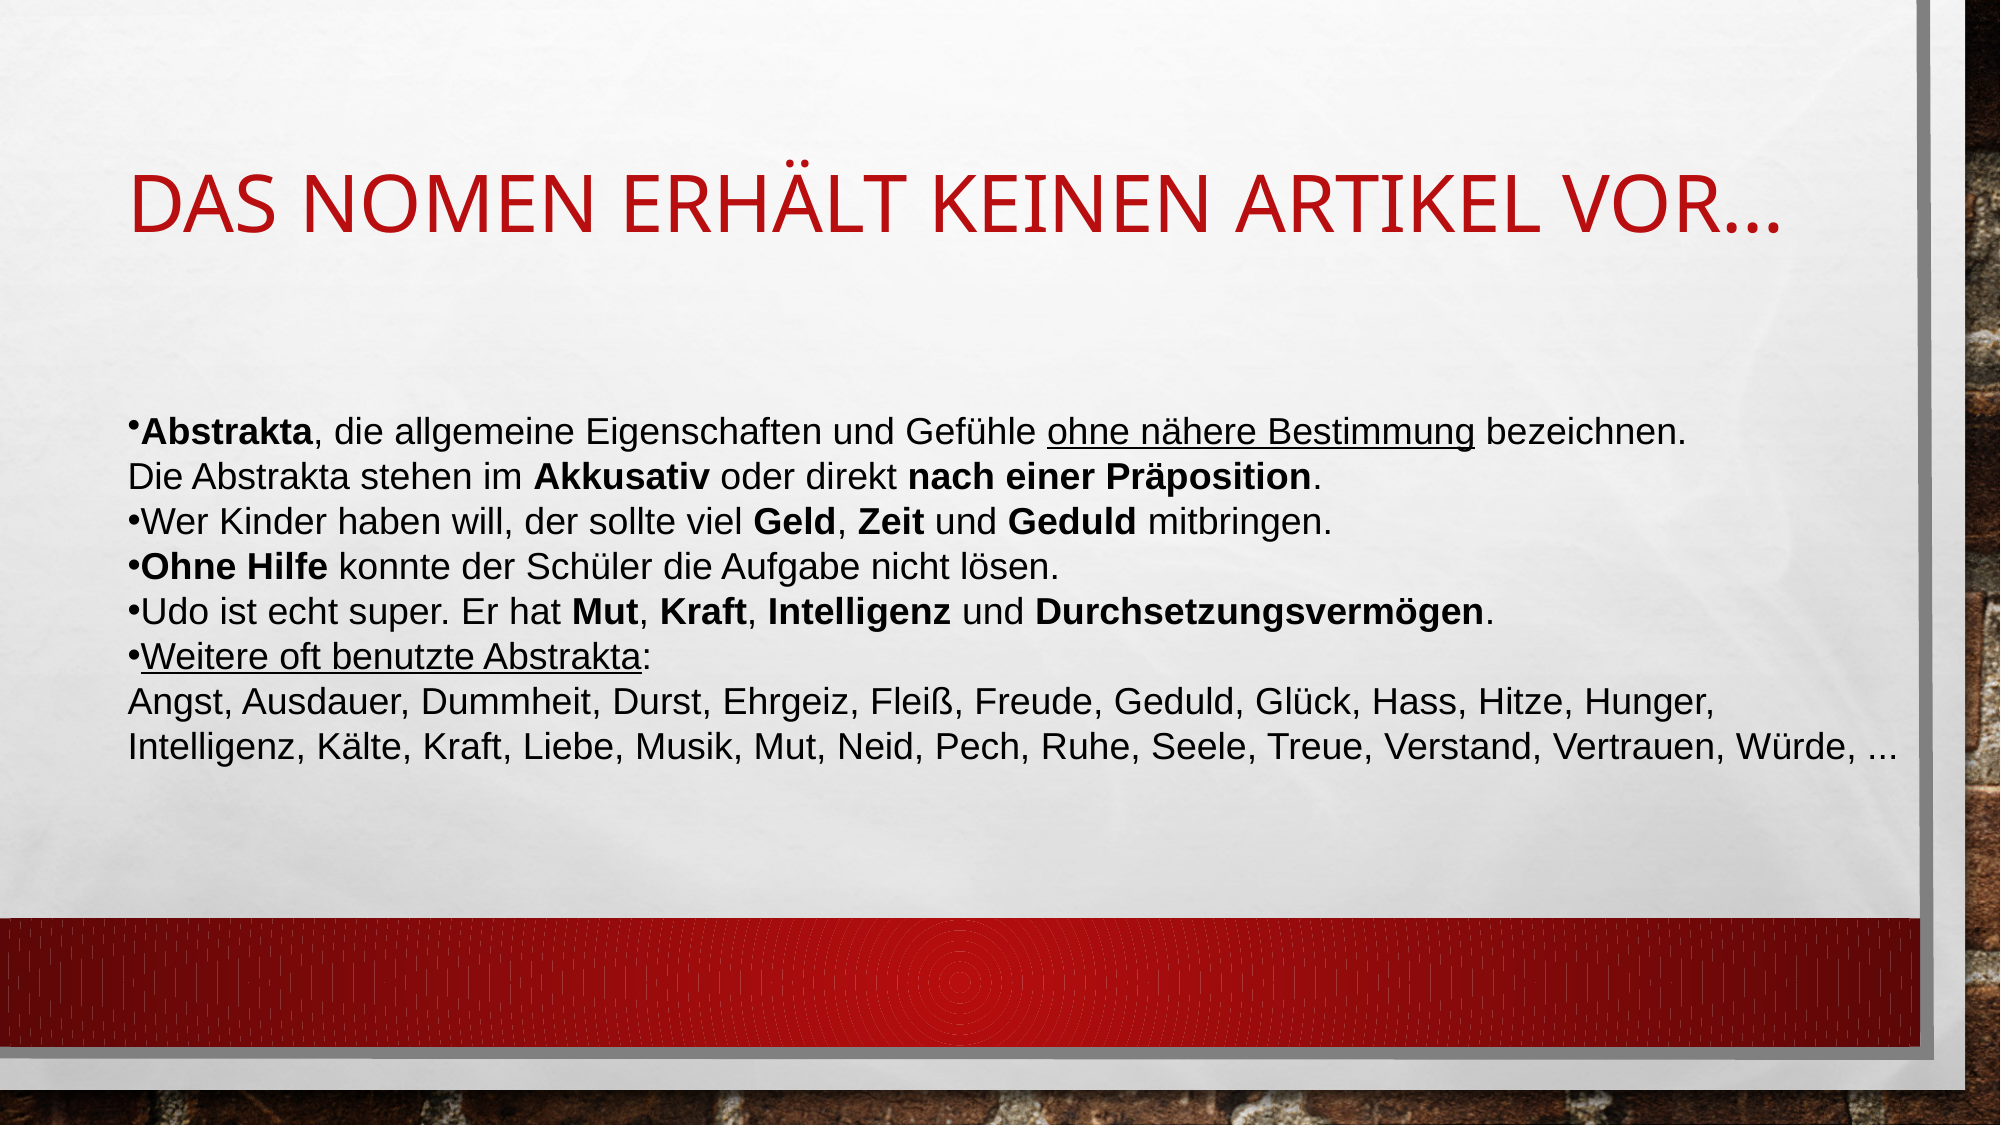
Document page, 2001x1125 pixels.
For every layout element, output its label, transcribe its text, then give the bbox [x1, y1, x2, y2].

picture [0, 0, 1917, 918]
list Abstrakta, die allgemeine Eigenschaften und Gefühle ohne nähere Bestimmung bezeichnen. Die Abstrakta stehen im Akkusativ oder direkt nach einer Präposition. Wer Kinder haben will, der sollte viel Geld, Zeit und Geduld mitbringen. Ohne Hilfe konnte der Schüler die Aufgabe nicht lösen. Udo ist echt super. Er hat Mut, Kraft, Intelligenz und Durchsetzungsvermögen. Weitere oft benutzte Abstrakta: Angst, Ausdauer, Dummheit, Durst, Ehrgeiz, Fleiß, Freude, Geduld, Glück, Hass, Hitze, Hunger, Intelligenz, Kälte, Kraft, Liebe, Musik, Mut, Neid, Pech, Ruhe, Seele, Treue, Verstand, Vertrauen, Würde, ... [112, 283, 1944, 937]
picture [0, 0, 2001, 1125]
title Das Nomen erhält keinen Artikel vor… [112, 112, 1818, 283]
